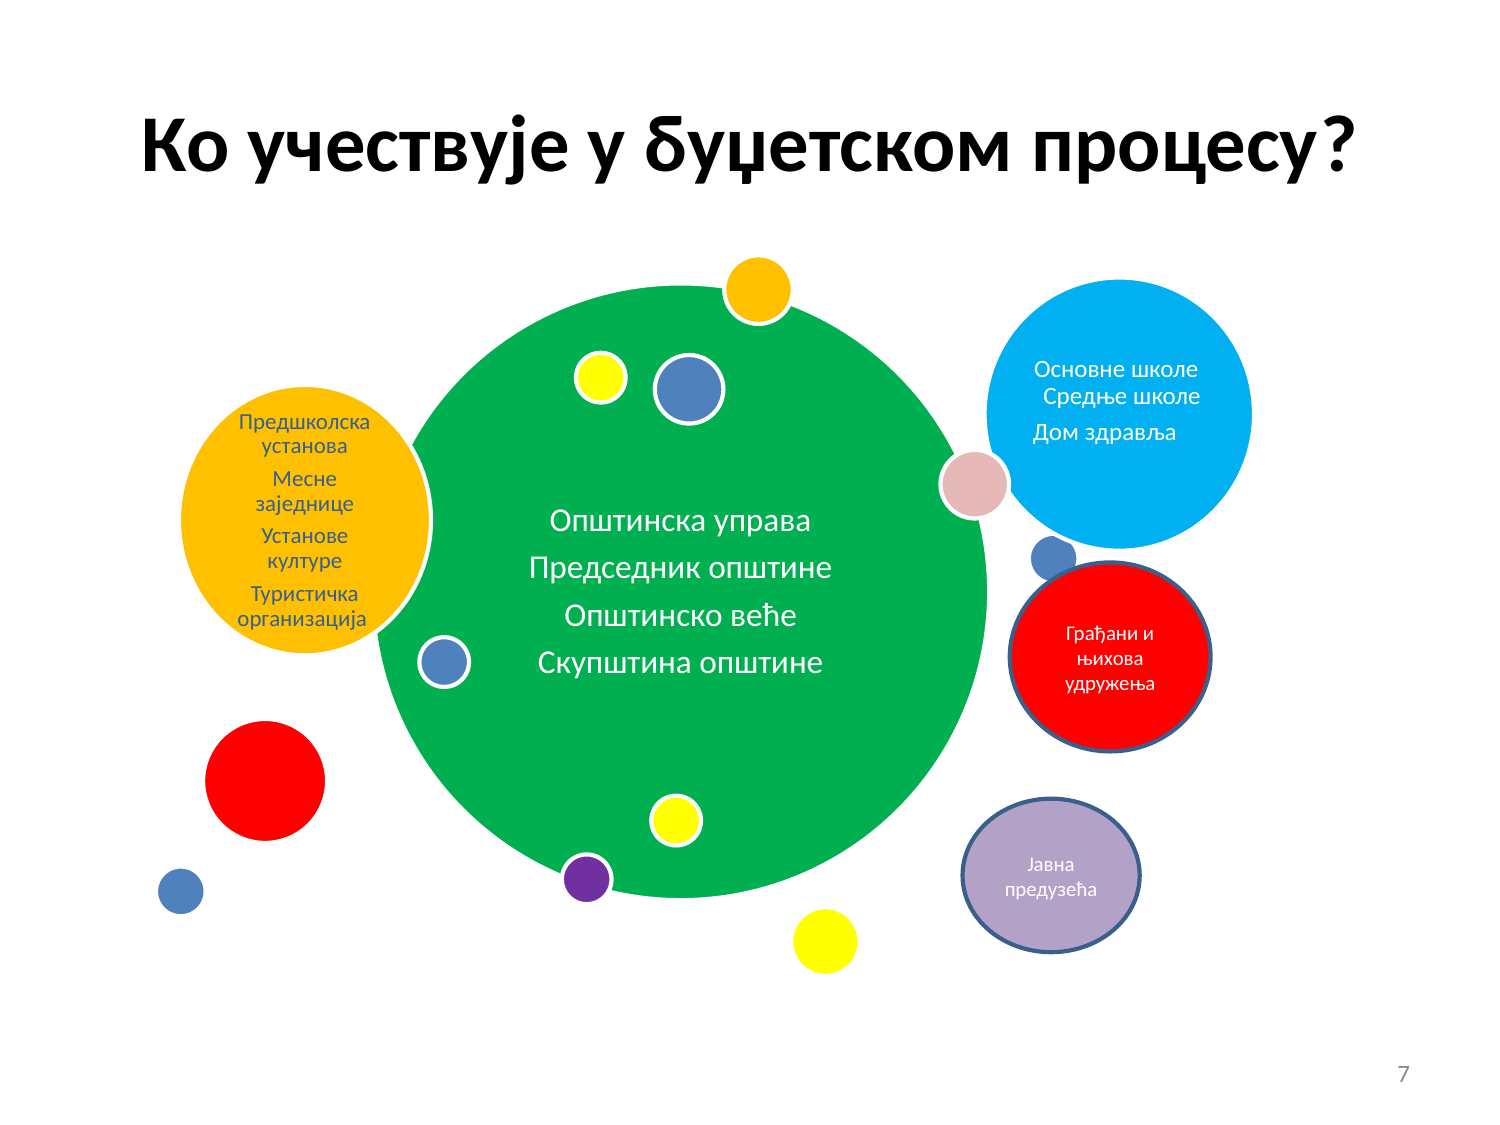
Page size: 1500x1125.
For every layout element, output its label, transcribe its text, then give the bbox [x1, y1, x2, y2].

title Ко учествује у буџетском процесу? [75, 45, 1425, 233]
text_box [123, 255, 1345, 977]
slide_number 7 [1074, 1042, 1425, 1103]
